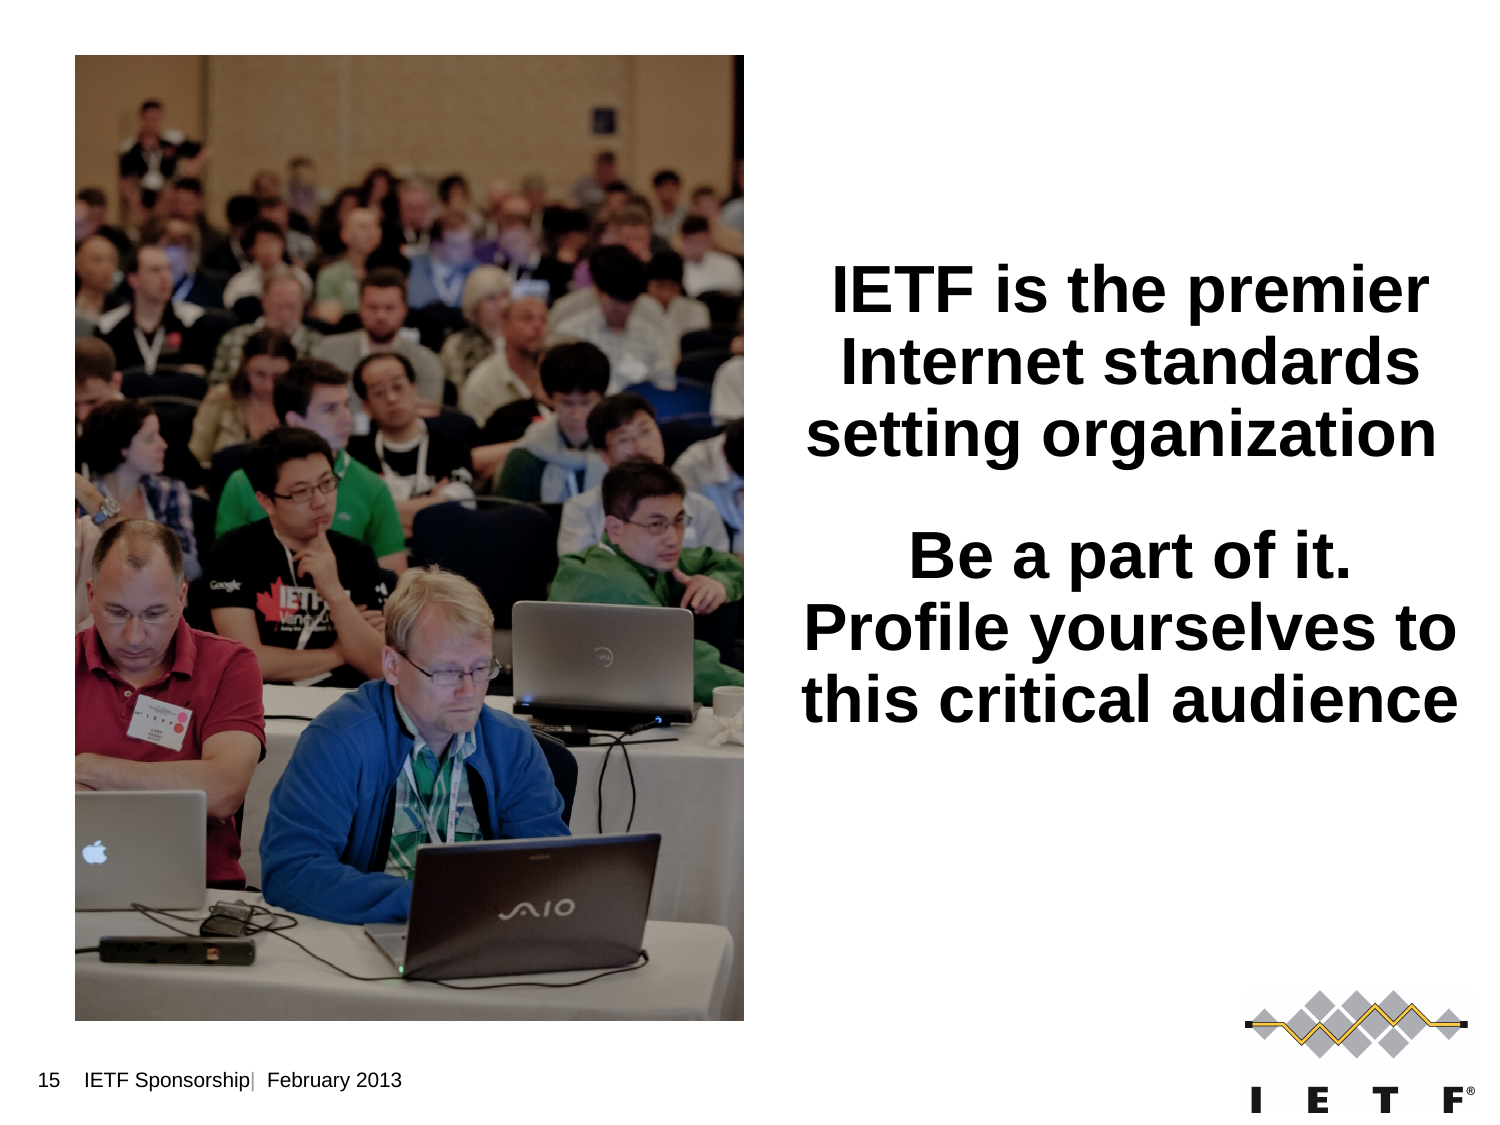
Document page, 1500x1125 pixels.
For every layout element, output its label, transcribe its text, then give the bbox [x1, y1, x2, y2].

list IETF is the premier Internet standards setting organization Be a part of it. Profile yourselves to this critical audience [762, 125, 1500, 613]
picture [74, 54, 744, 1022]
slide_number 15 [0, 1053, 102, 1125]
picture [1245, 990, 1475, 1113]
